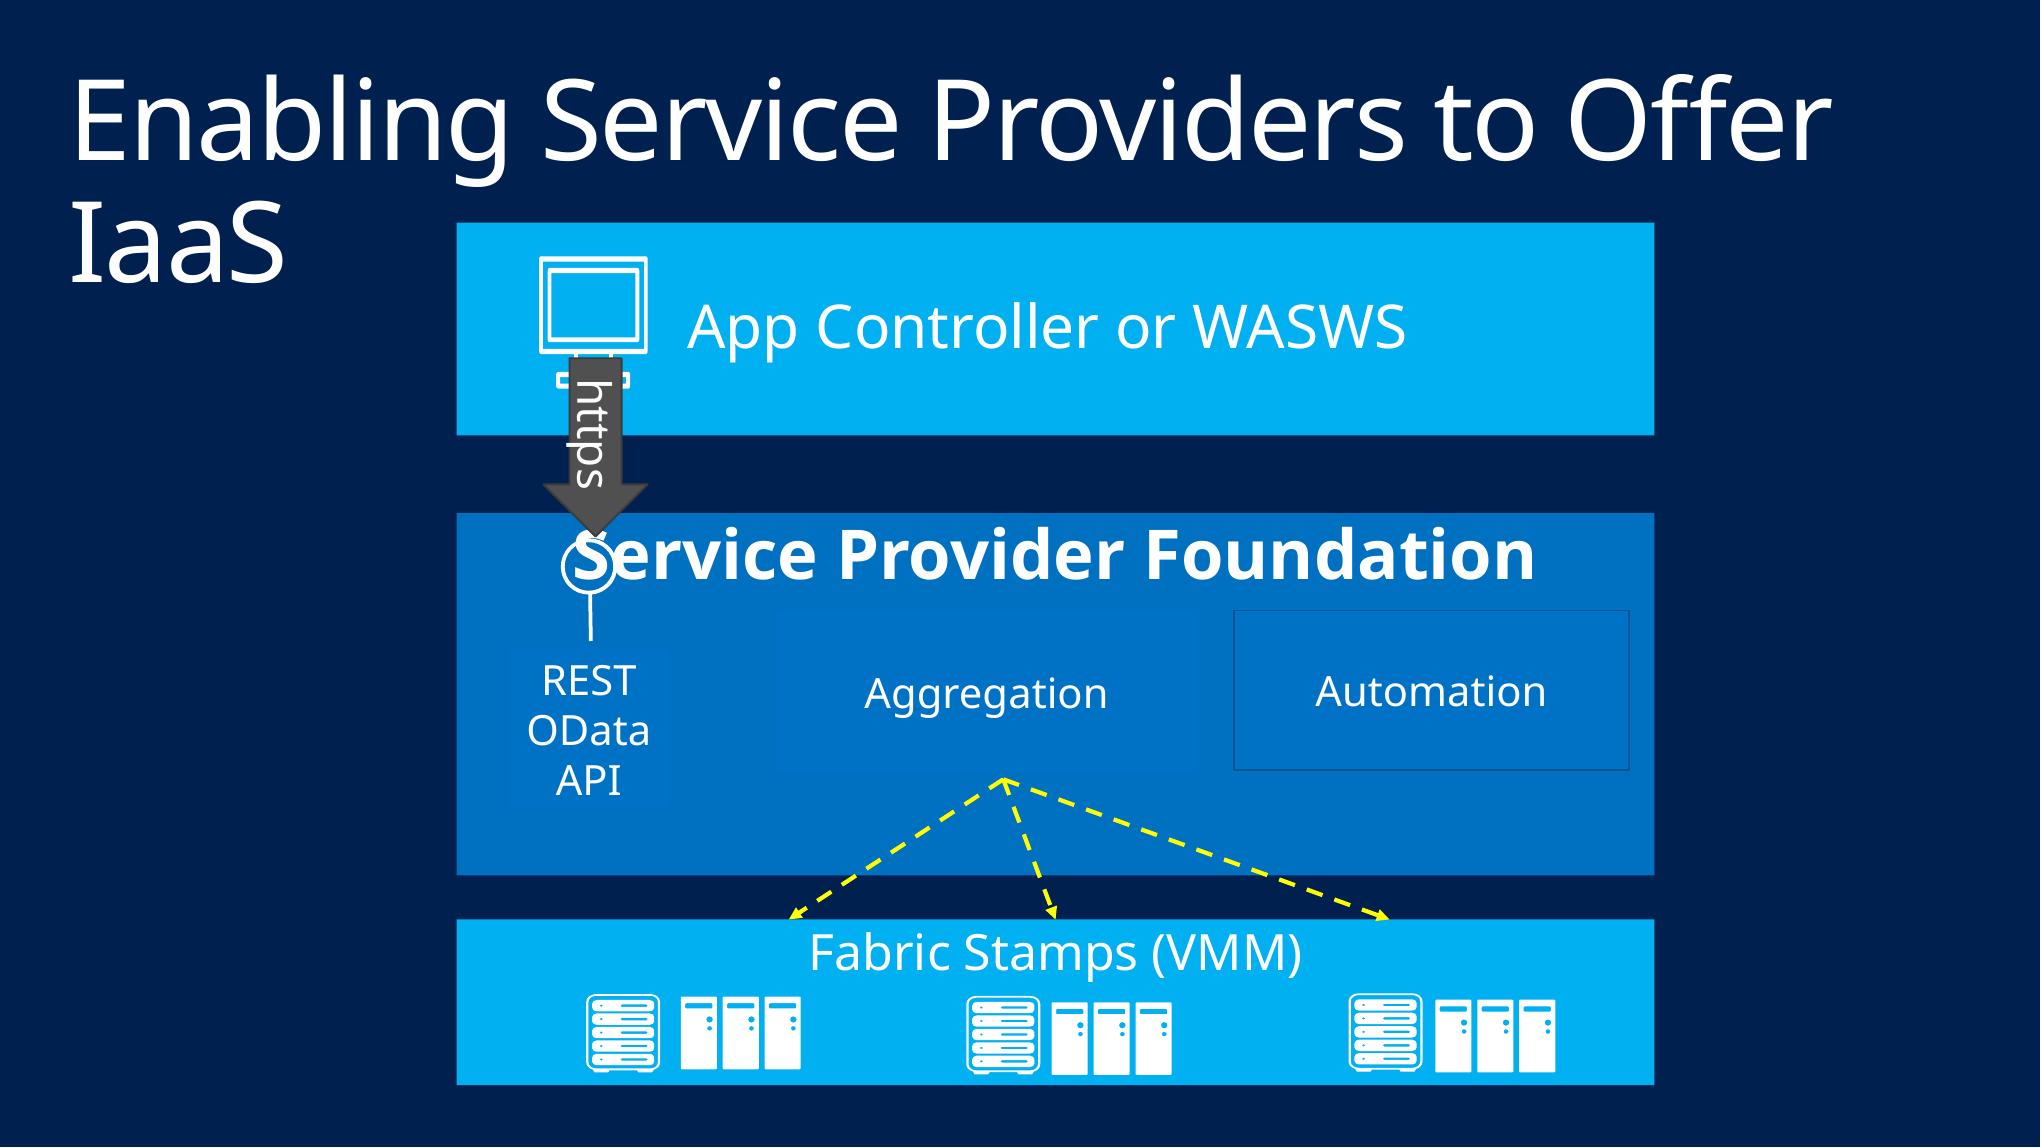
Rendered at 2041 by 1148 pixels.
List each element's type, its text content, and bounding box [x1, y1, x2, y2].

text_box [456, 222, 1655, 436]
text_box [1056, 779, 1390, 920]
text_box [456, 512, 1655, 876]
text_box https [542, 436, 649, 512]
title Enabling Service Providers to Offer IaaS [45, 48, 1996, 200]
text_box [456, 919, 1655, 1086]
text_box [788, 779, 1003, 920]
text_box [1003, 779, 1056, 920]
